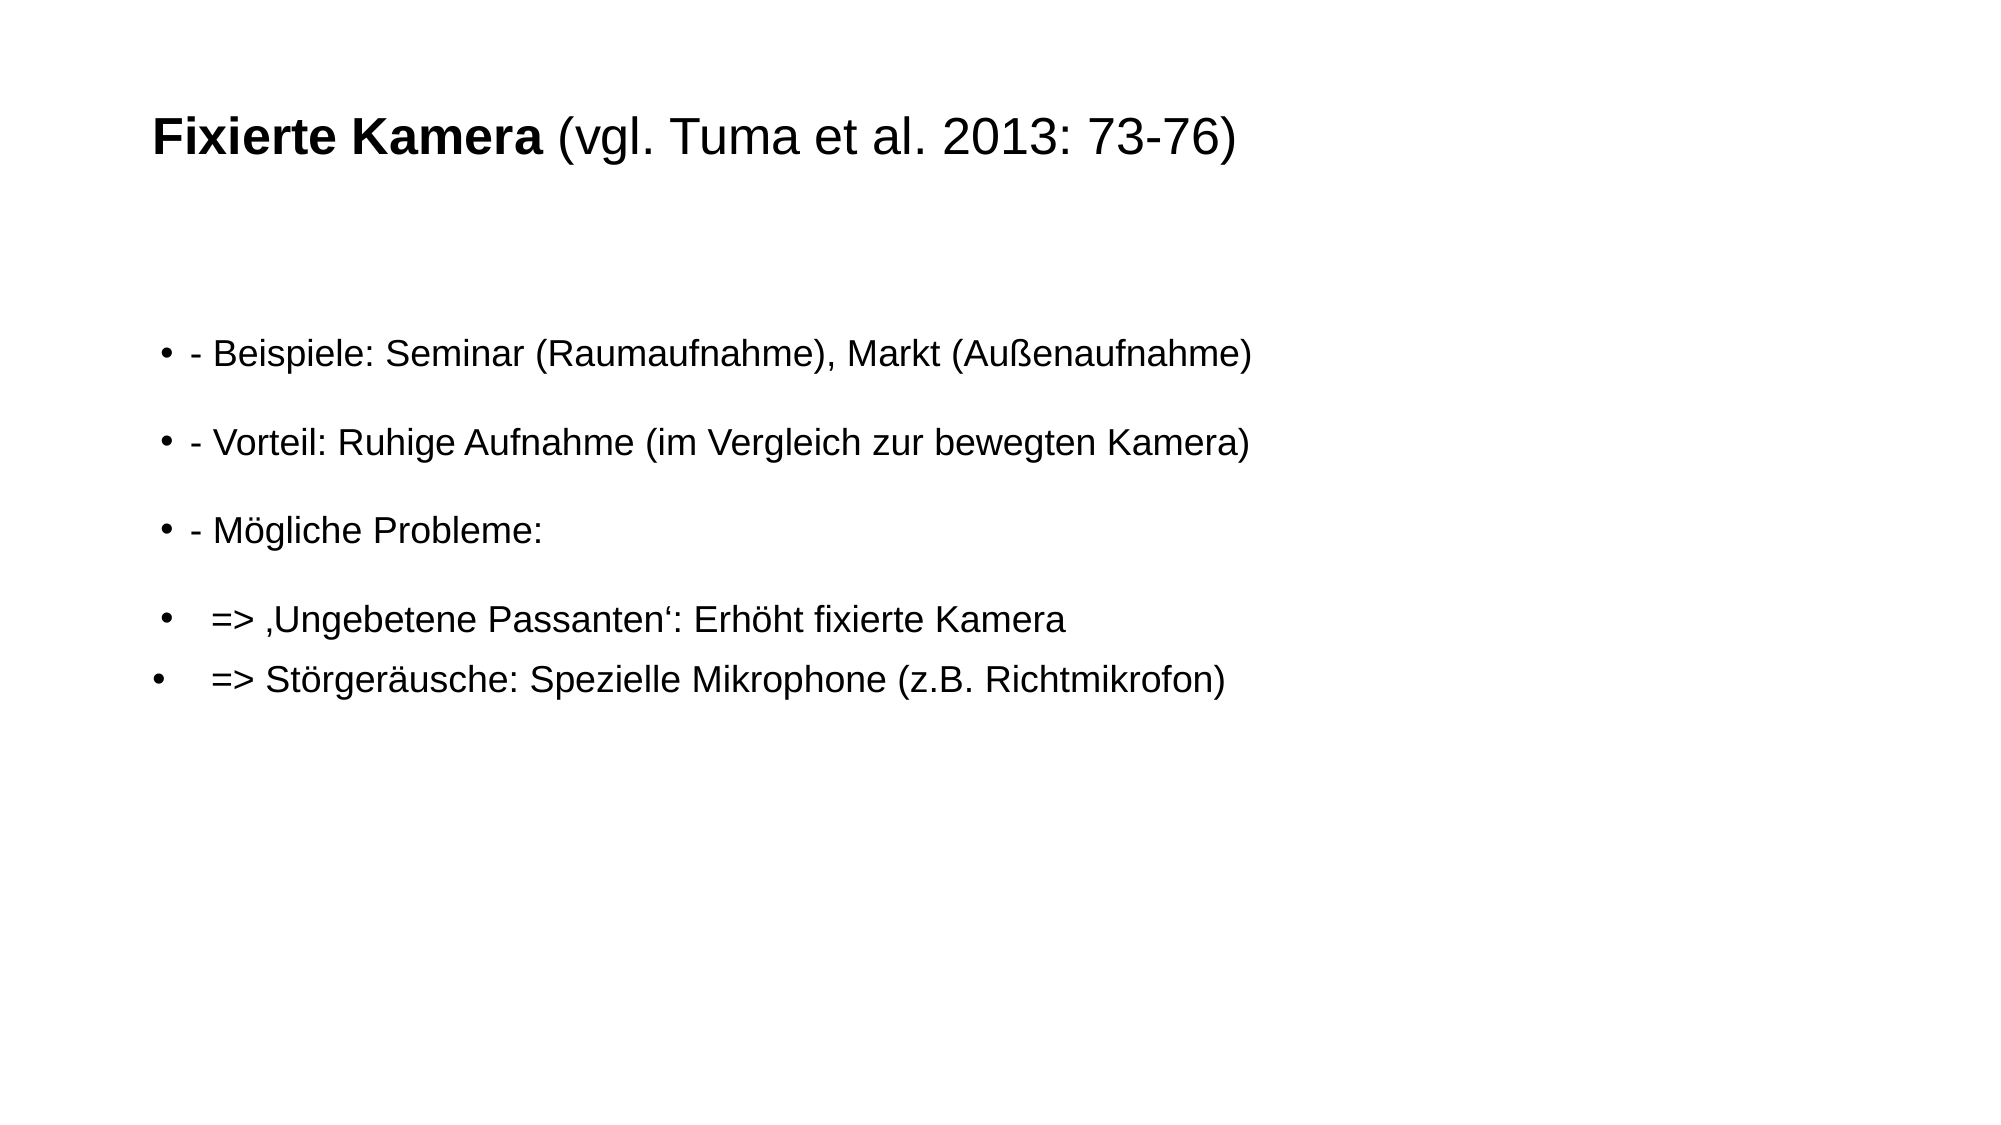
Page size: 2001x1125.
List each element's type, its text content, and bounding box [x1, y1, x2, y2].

title Fixierte Kamera (vgl. Tuma et al. 2013: 73-76) [137, 59, 1863, 278]
list - Beispiele: Seminar (Raumaufnahme), Markt (Außenaufnahme) - Vorteil: Ruhige Aufnahme (im Vergleich zur bewegten Kamera) - Mögliche Probleme: => ‚Ungebetene Passanten‘: Erhöht fixierte Kamera => Störgeräusche: Spezielle Mikrophone (z.B. Richtmikrofon) [137, 299, 1863, 1014]
